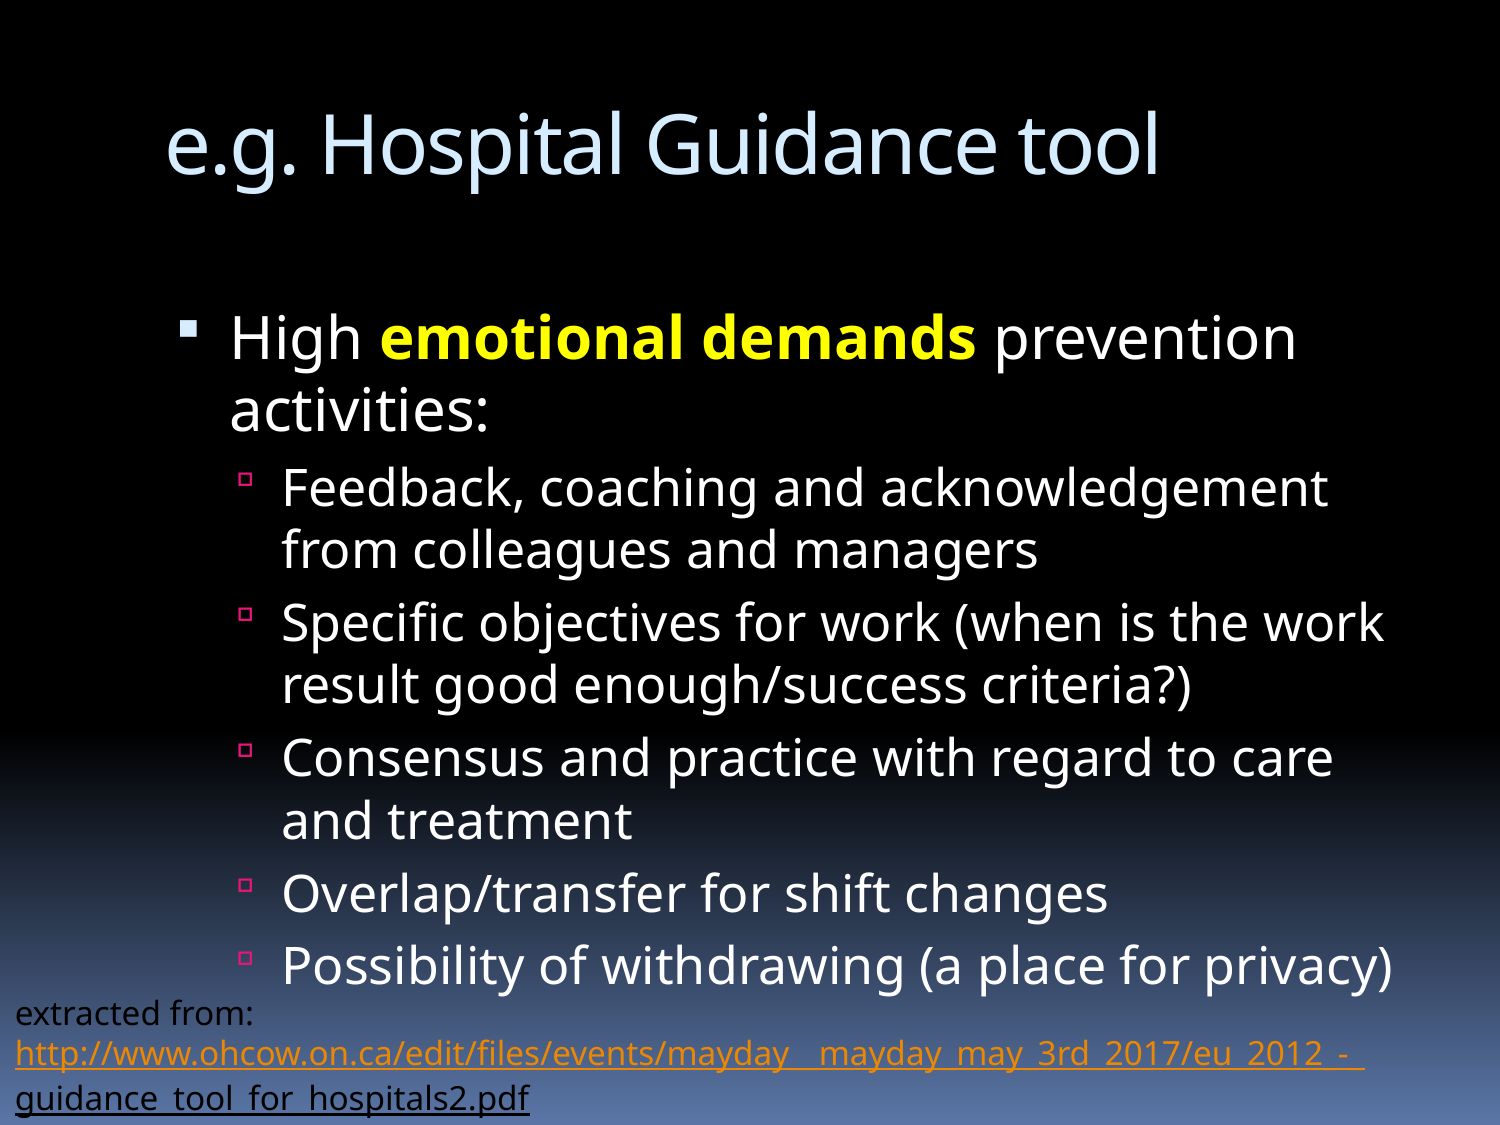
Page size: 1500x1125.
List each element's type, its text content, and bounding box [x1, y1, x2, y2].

title e.g. Hospital Guidance tool [150, 83, 1425, 234]
list High emotional demands prevention activities: Feedback, coaching and acknowledgement from colleagues and managers Specific objectives for work (when is the work result good enough/success criteria?) Consensus and practice with regard to care and treatment Overlap/transfer for shift changes Possibility of withdrawing (a place for privacy) [150, 292, 1425, 1043]
text_box extracted from: http://www.ohcow.on.ca/edit/files/events/mayday__mayday_may_3rd_2017/eu_2012_-_guidance_tool_for_hospitals2.pdf [0, 984, 1394, 1125]
